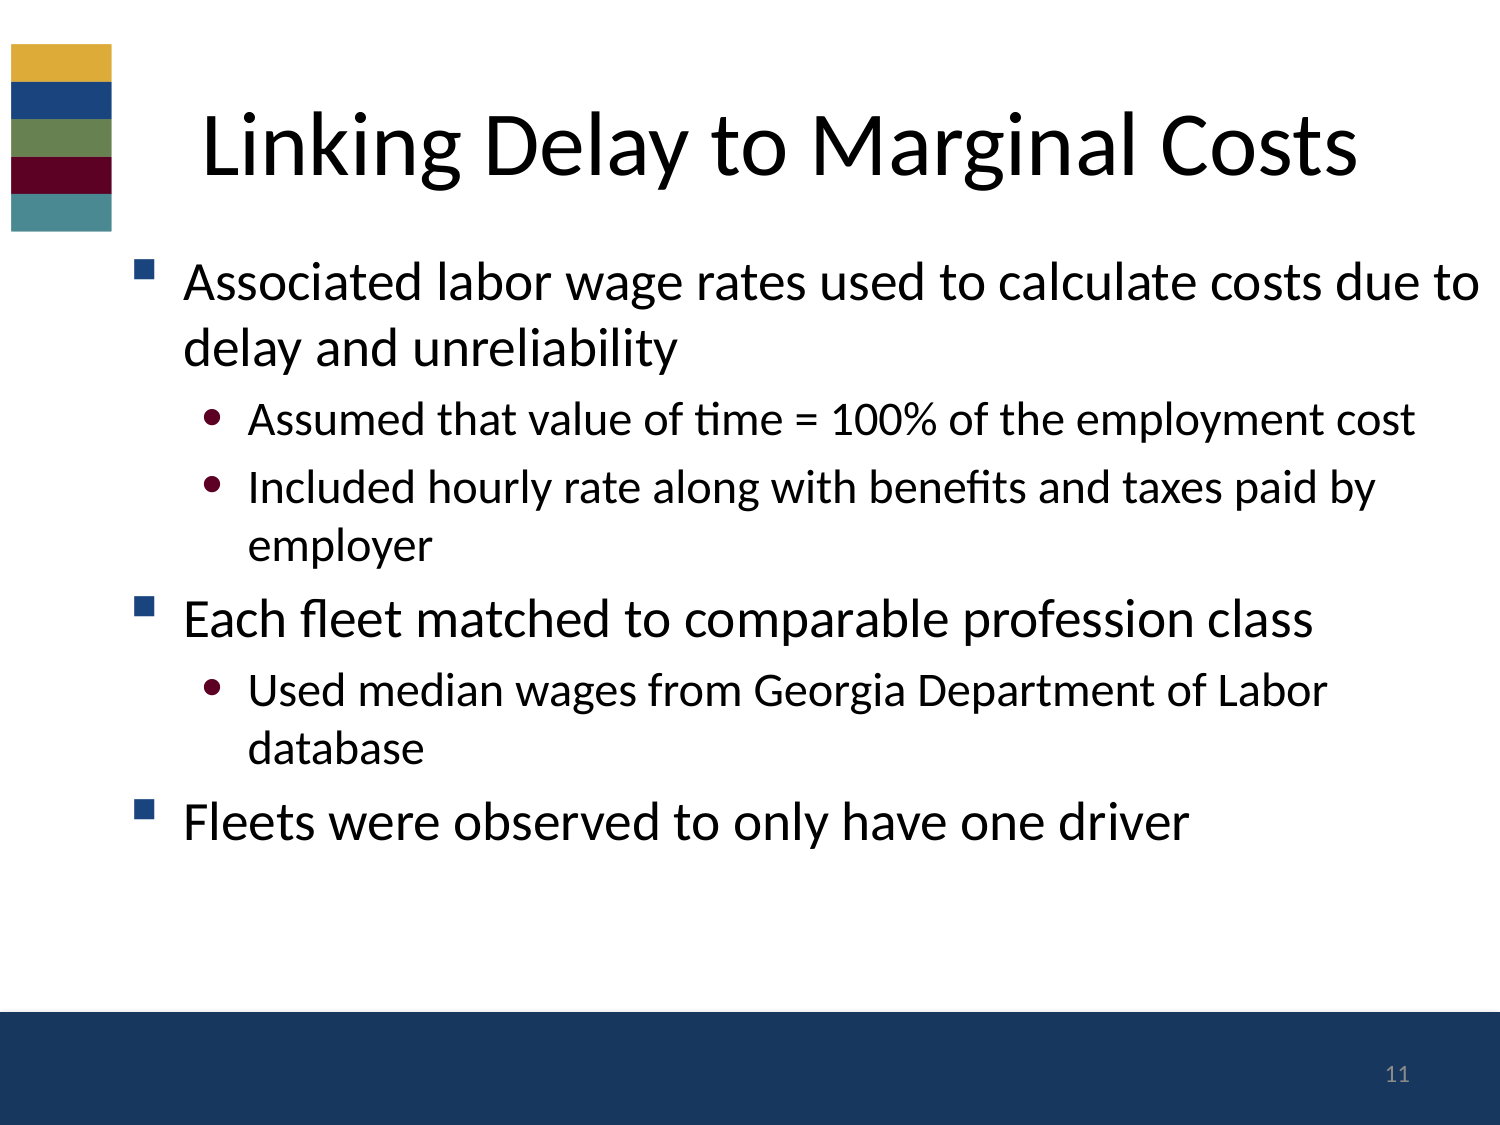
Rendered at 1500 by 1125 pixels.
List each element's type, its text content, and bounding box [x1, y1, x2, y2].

text_box [0, 1012, 1500, 1125]
text_box Associated labor wage rates used to calculate costs due to delay and unreliability Assumed that value of time = 100% of the employment cost Included hourly rate along with benefits and taxes paid by employer Each fleet matched to comparable profession class Used median wages from Georgia Department of Labor database Fleets were observed to only have one driver [113, 237, 1500, 863]
slide_number 11 [1074, 1042, 1425, 1103]
title Linking Delay to Marginal Costs [137, 45, 1425, 233]
